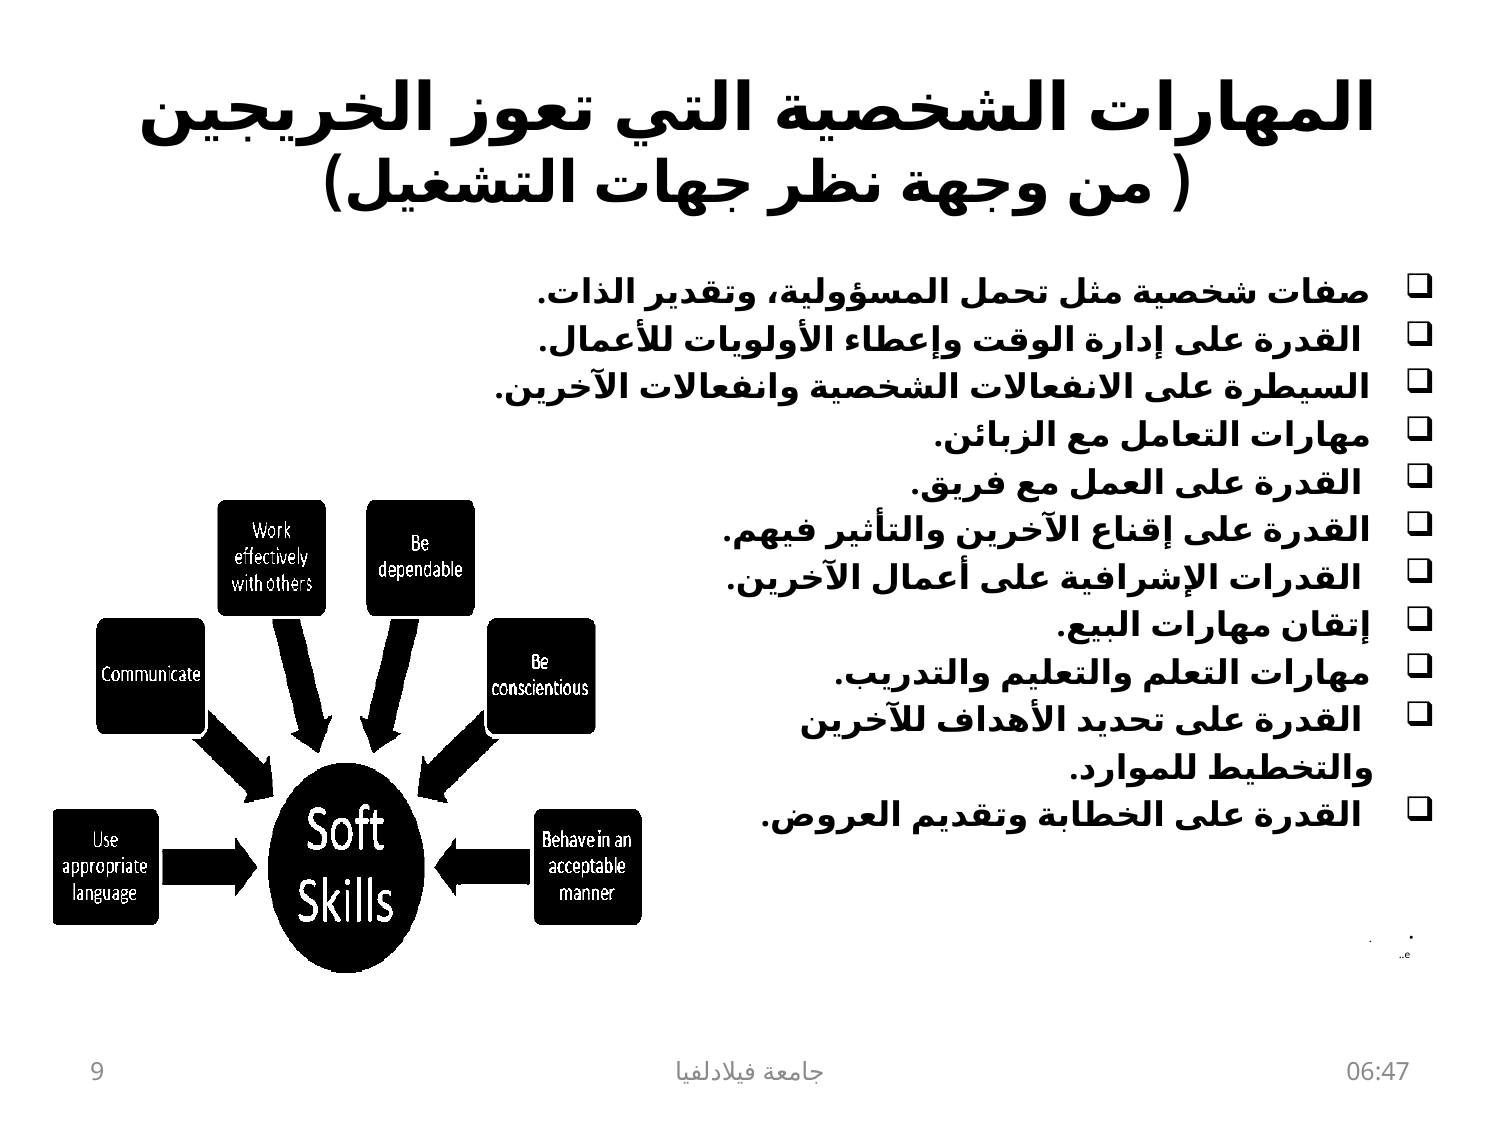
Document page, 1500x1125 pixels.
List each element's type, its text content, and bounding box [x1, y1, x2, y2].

title المهارات الشخصية التي تعوز الخريجين ( من وجهة نظر جهات التشغيل) [75, 45, 1425, 233]
slide_number 9 [75, 1042, 425, 1103]
slide_number الثلاثاء، 06 تشرين الثاني، 2018 [1074, 1042, 1425, 1103]
footer جامعة فيلادلفيا [512, 1042, 988, 1103]
list صفات شخصية مثل تحمل المسؤولية، وتقدير الذات. القدرة على إدارة الوقت وإعطاء الأولويات للأعمال. السيطرة على الانفعالات الشخصية وانفعالات الآخرين. مهارات التعامل مع الزبائن. القدرة على العمل مع فريق. القدرة على إقناع الآخرين والتأثير فيهم. القدرات الإشرافية على أعمال الآخرين. إتقان مهارات البيع. مهارات التعلم والتعليم والتدريب. القدرة على تحديد الأهداف للآخرين والتخطيط للموارد. القدرة على الخطابة وتقديم العروض. . e.. [75, 262, 1425, 1005]
picture [52, 432, 644, 1024]
